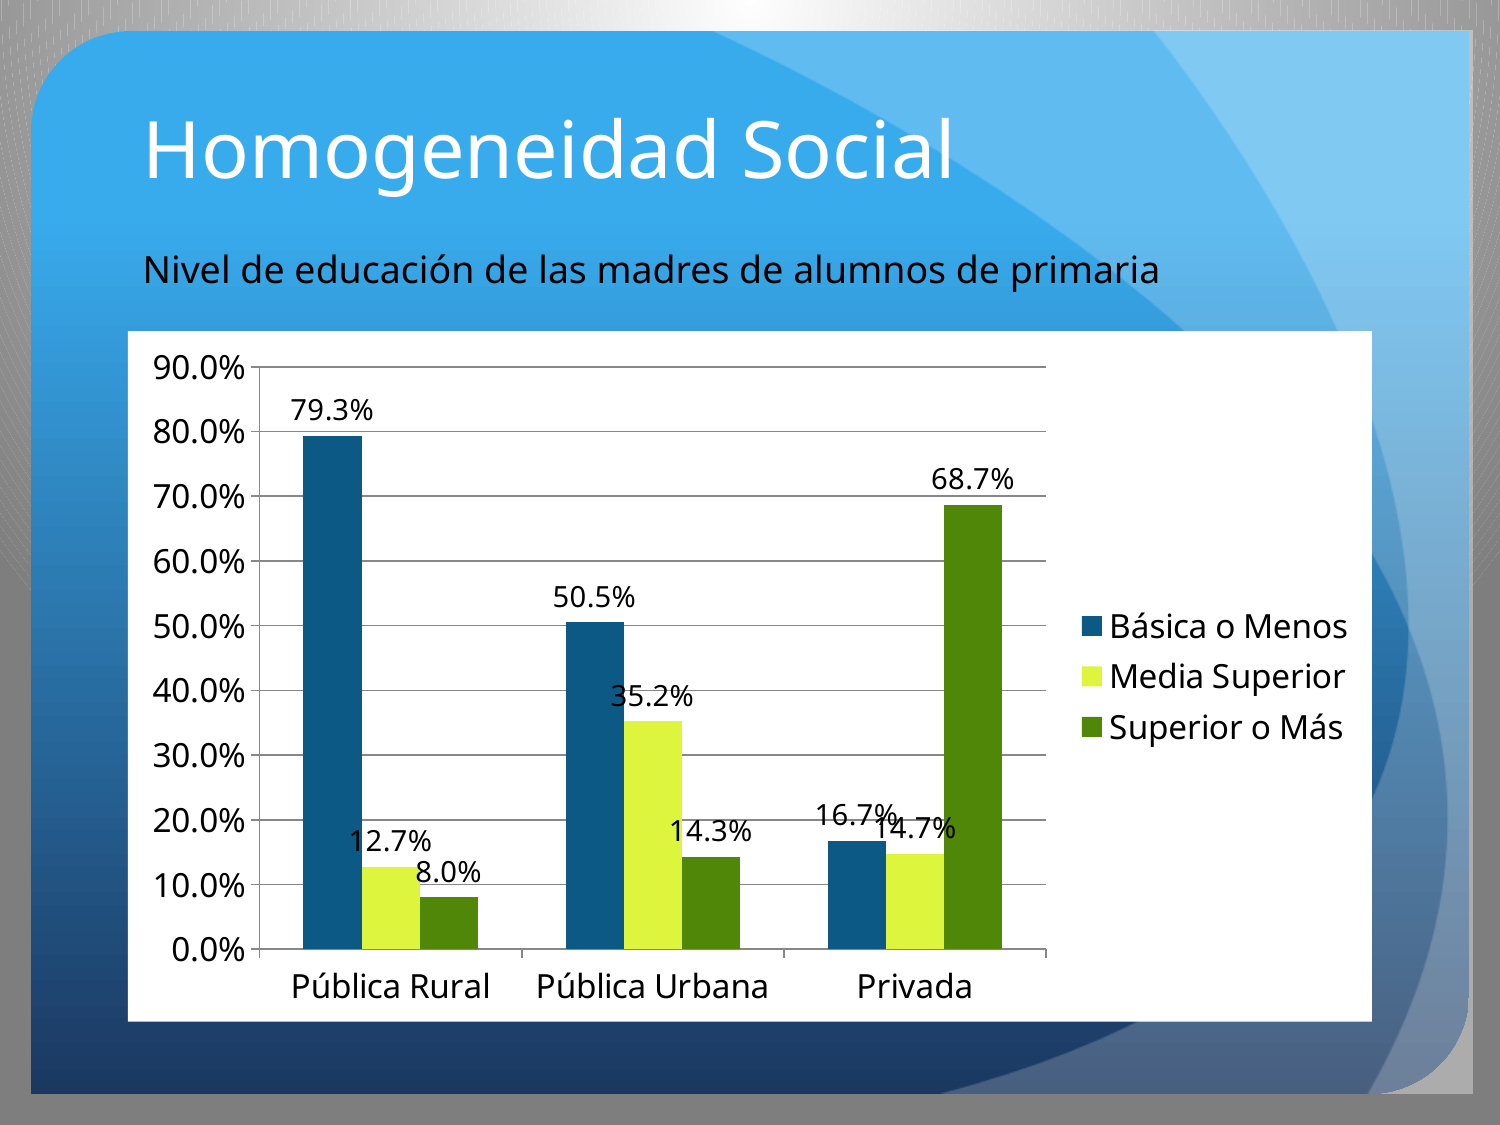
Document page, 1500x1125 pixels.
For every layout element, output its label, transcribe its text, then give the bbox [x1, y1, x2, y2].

text_box Nivel de educación de las madres de alumnos de primaria [127, 238, 1372, 299]
picture [24, 30, 1473, 1094]
chart [127, 330, 1373, 1022]
title Homogeneidad Social [127, 62, 1372, 203]
